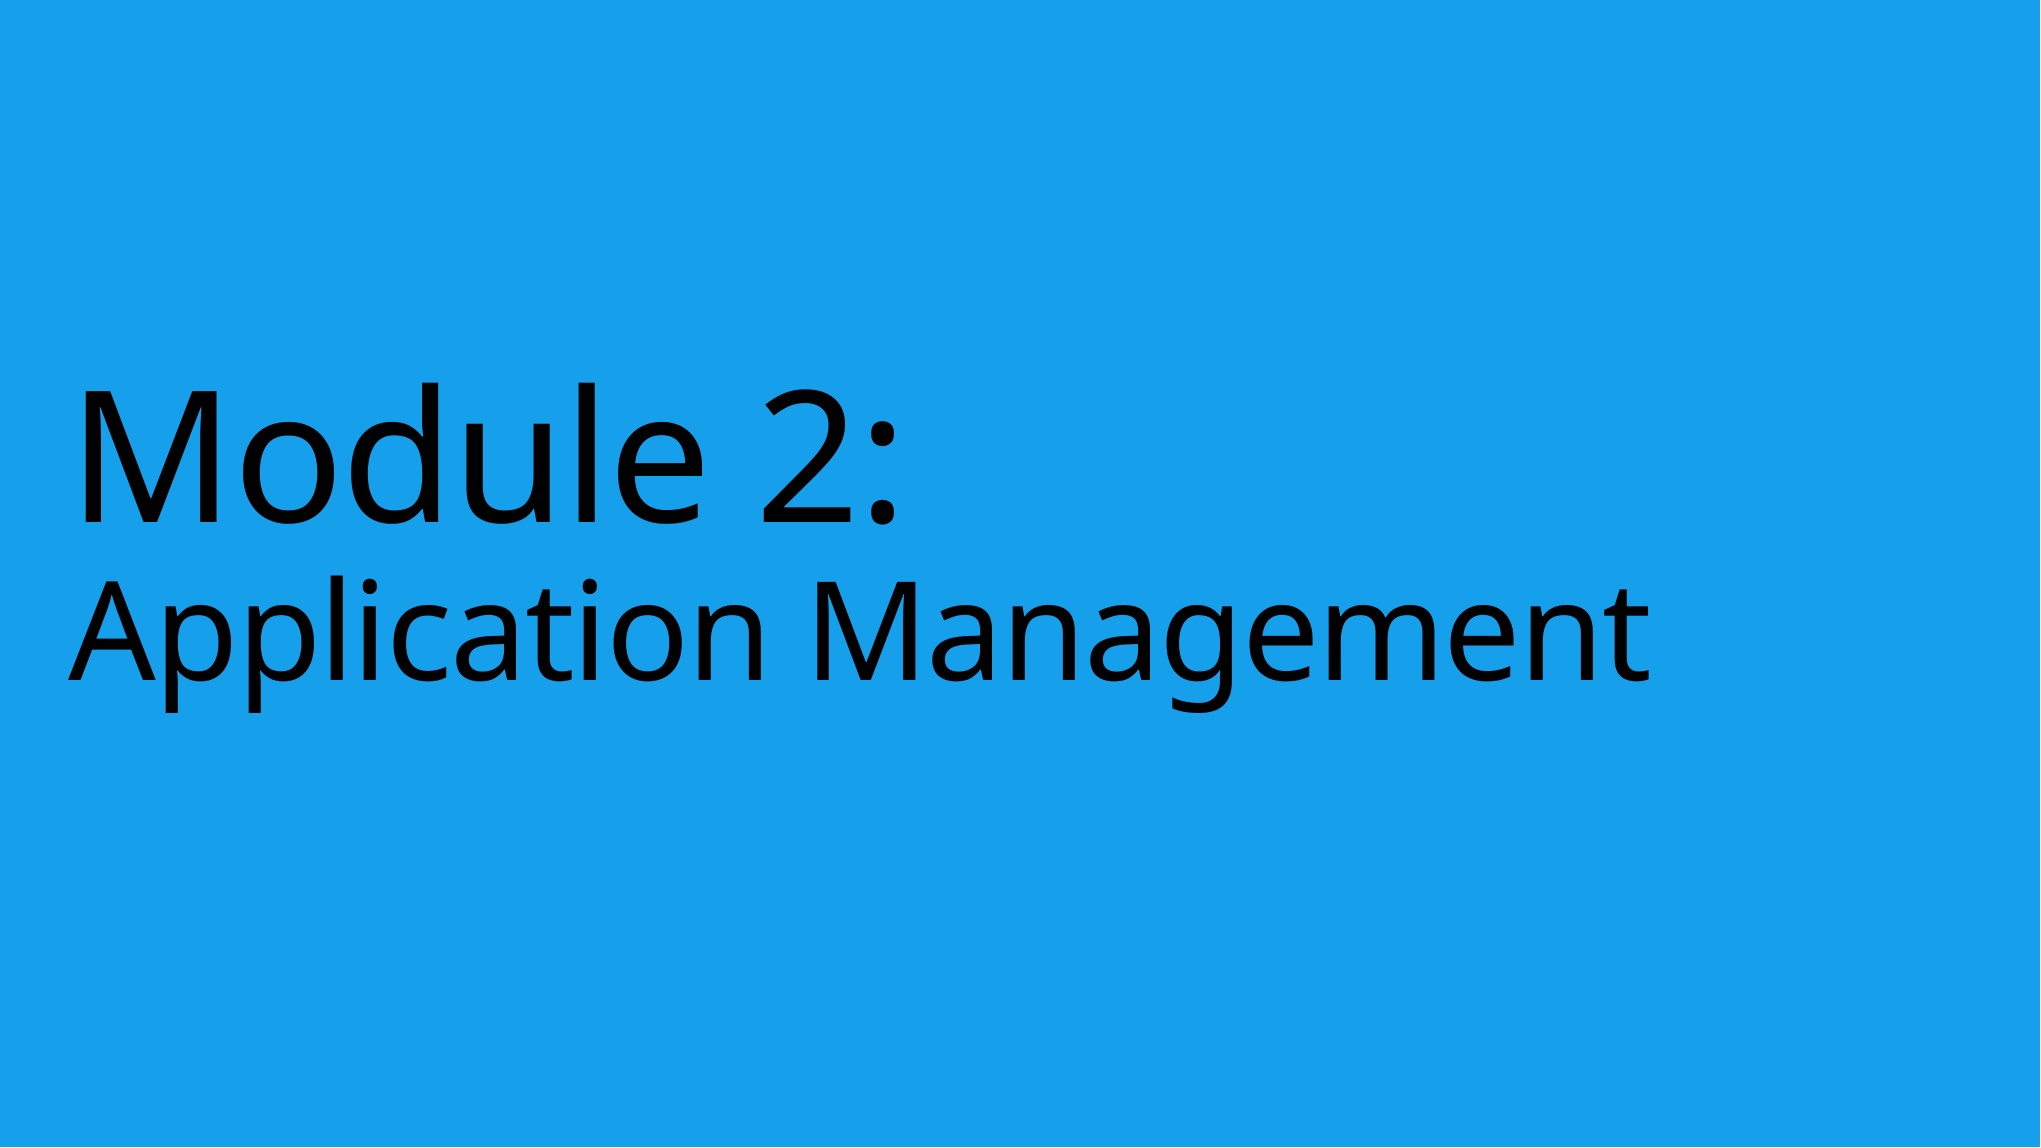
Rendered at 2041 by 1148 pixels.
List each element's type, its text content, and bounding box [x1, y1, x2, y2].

title Module 2: Application Management [45, 348, 1996, 1148]
